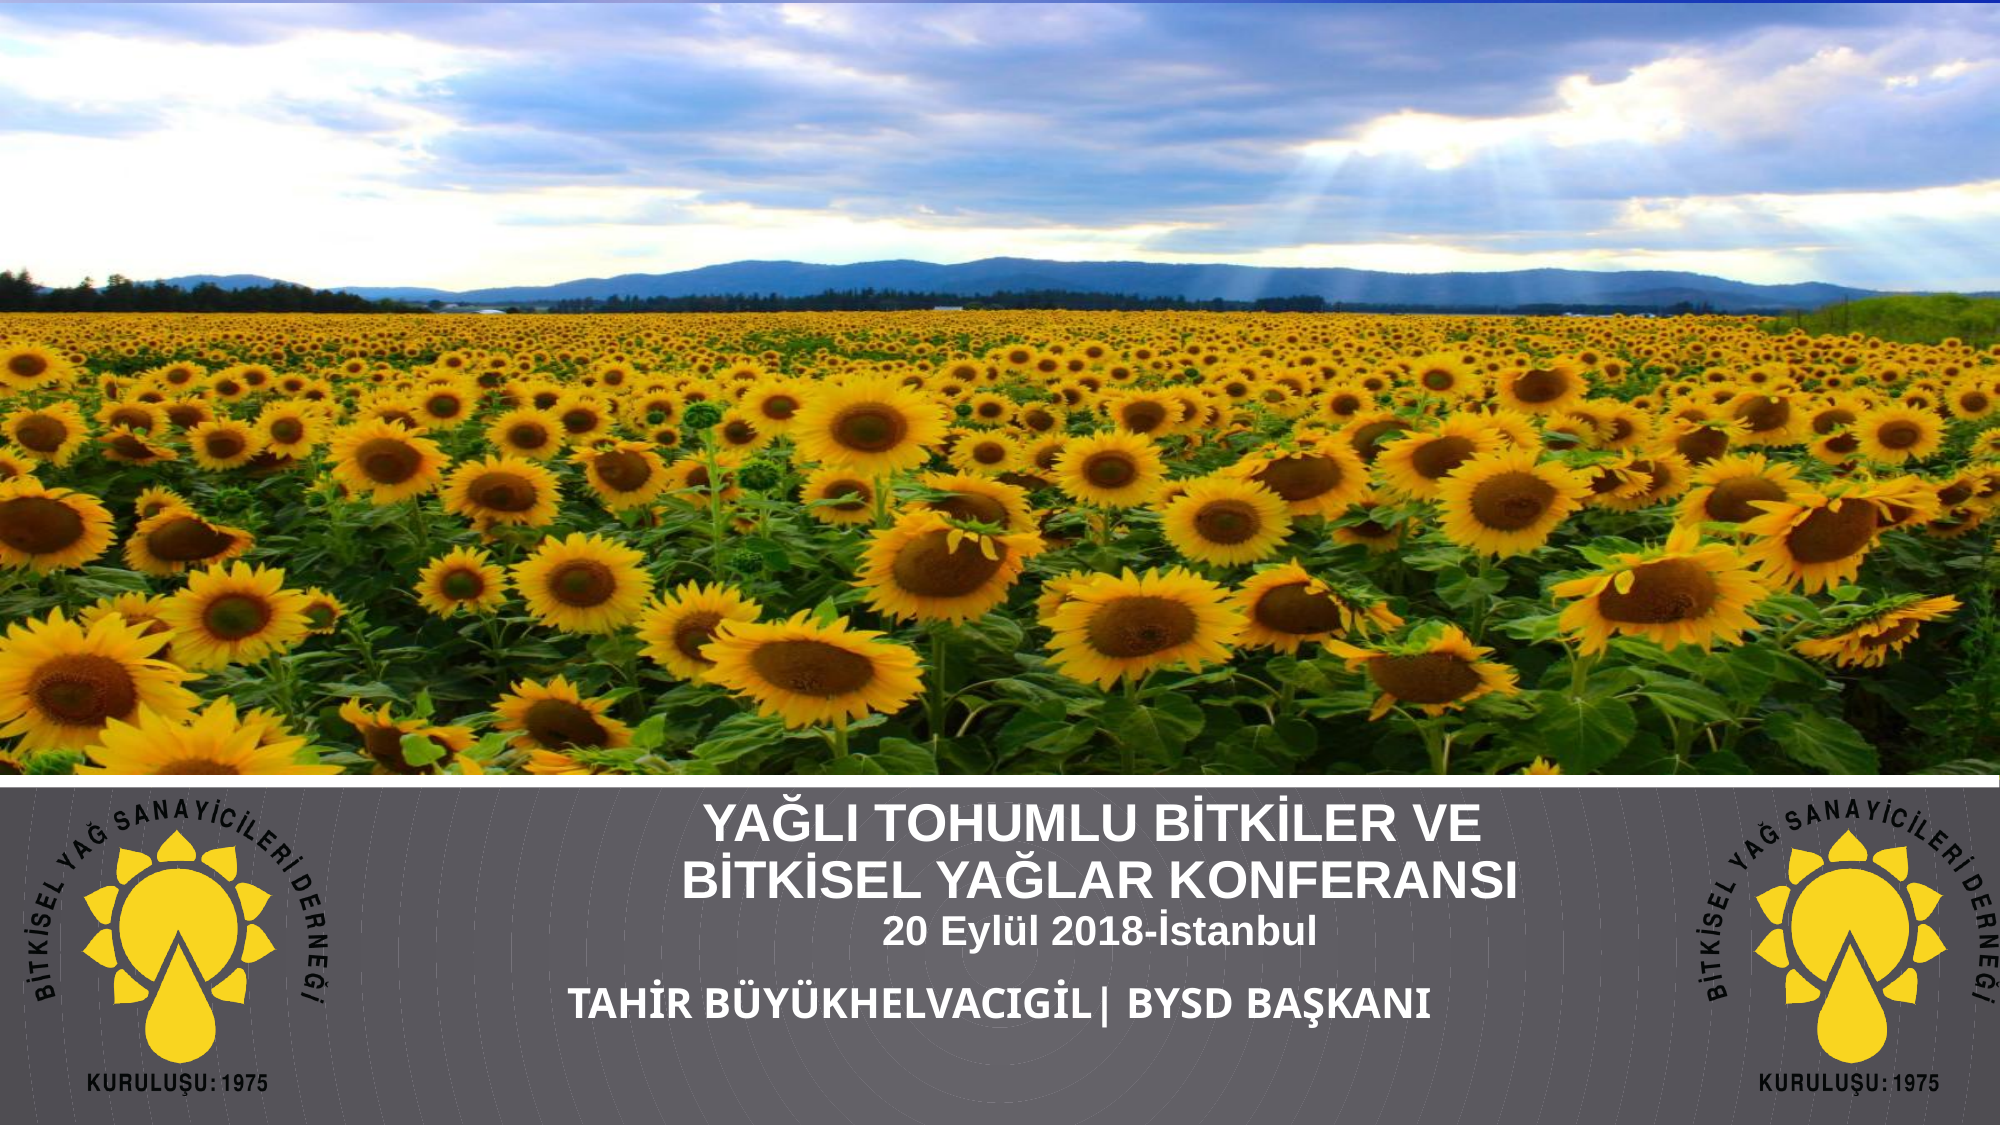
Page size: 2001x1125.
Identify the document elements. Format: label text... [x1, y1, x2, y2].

title YAĞLI TOHUMLU BİTKİLER VE BİTKİSEL YAĞLAR KONFERANSI 20 Eylül 2018-İstanbul [200, 787, 2000, 963]
picture [1696, 799, 2000, 1096]
subtitle TAHİR BÜYÜKHELVACIGİL| BYSD BAŞKANI [249, 975, 1750, 1100]
picture [0, 0, 2000, 775]
picture [24, 799, 329, 1096]
